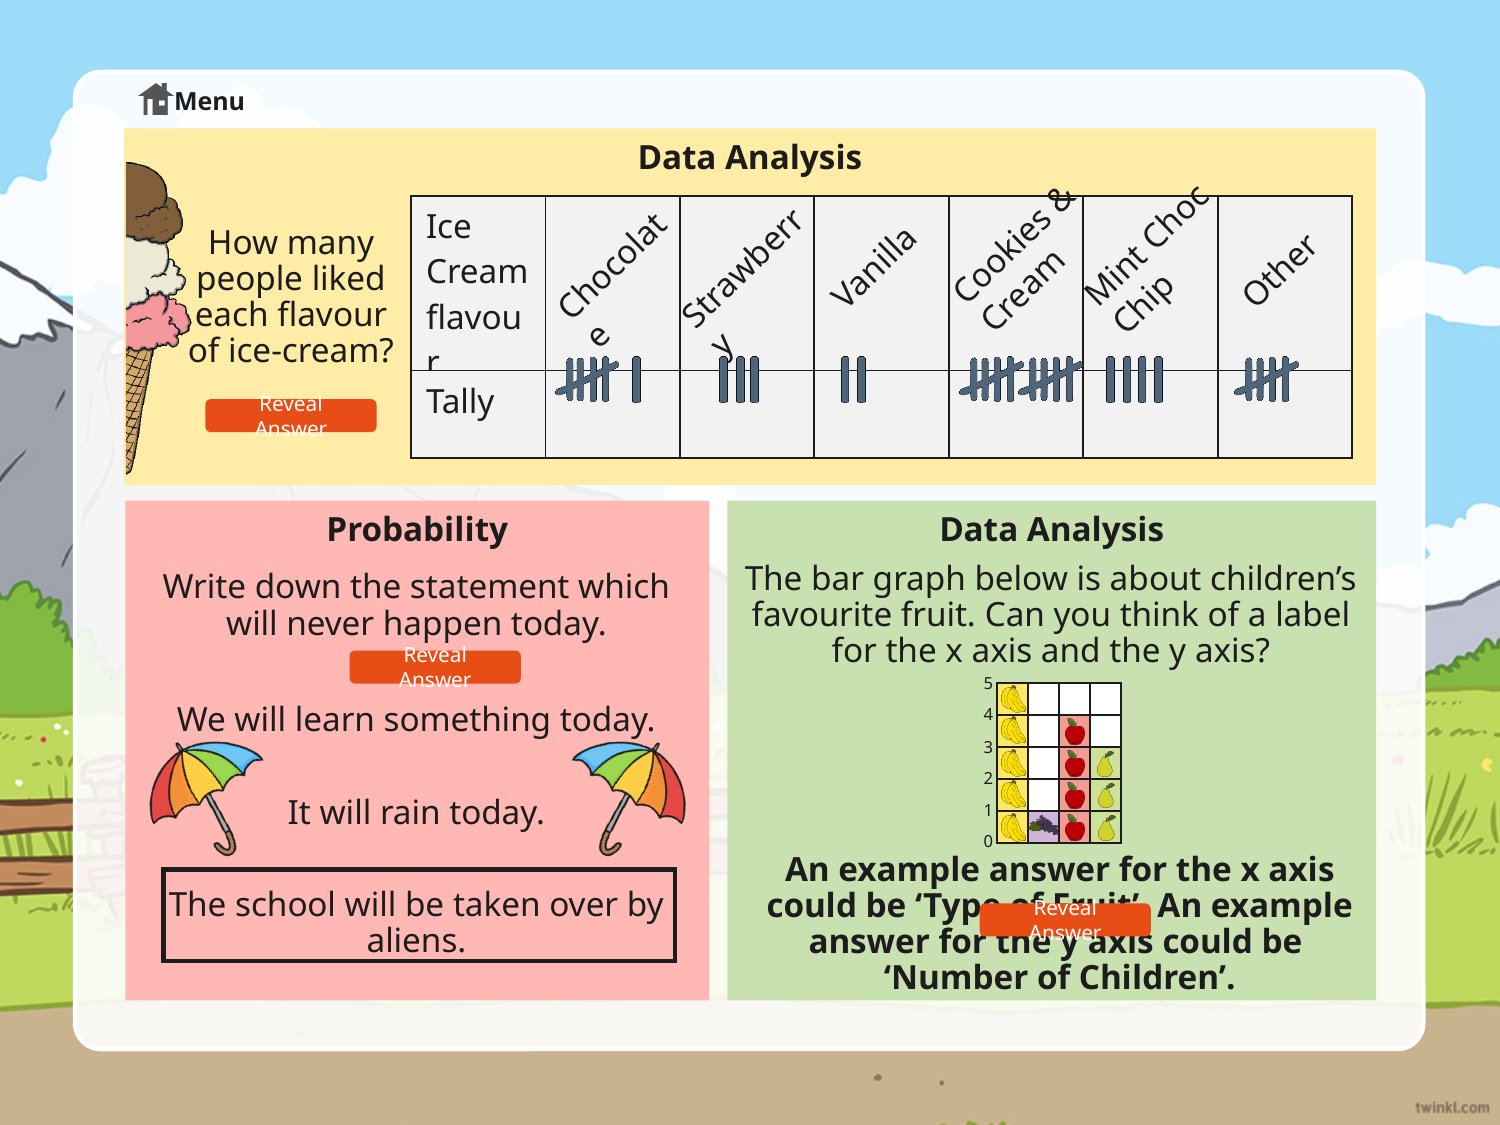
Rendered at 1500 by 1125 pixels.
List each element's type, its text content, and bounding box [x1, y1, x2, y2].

table_cell [1115, 748, 1120, 778]
table_header [1203, 197, 1217, 205]
text_box Data Analysis [123, 127, 1377, 486]
table_header [1195, 197, 1207, 202]
text_box Write down the statement which will never happen today. We will learn something today. It will rain today. The school will be taken over by aliens. [123, 562, 710, 968]
table_cell Tally [412, 371, 545, 457]
table_cell [1115, 716, 1120, 746]
picture [0, 0, 1500, 1125]
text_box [968, 665, 1028, 860]
text_box Reveal Answer [348, 649, 522, 685]
table_cell [546, 403, 679, 457]
text_box Reveal Answer [247, 398, 378, 434]
table_cell [1115, 780, 1120, 810]
table_header [1084, 197, 1199, 205]
text_box How many people liked each flavour of ice-cream? [247, 218, 410, 378]
text_box The bar graph below is about children’s favourite fruit. Can you think of a label for the x axis and the y axis? [727, 554, 1376, 677]
table_header [1069, 197, 1082, 205]
text_box Probability [124, 500, 711, 1001]
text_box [1028, 685, 1115, 842]
table_header [681, 197, 813, 205]
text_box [526, 205, 1409, 403]
table_header Ice Cream flavour [412, 197, 545, 370]
text_box Menu [159, 78, 261, 123]
table_header [1057, 201, 1067, 205]
table_cell [1115, 812, 1120, 842]
table_header [815, 197, 948, 205]
table_cell [815, 403, 948, 457]
text_box Data Analysis [726, 500, 1377, 1001]
table_header [1219, 197, 1351, 205]
table_header [546, 197, 679, 205]
table_cell [1084, 403, 1217, 457]
text_box [126, 81, 257, 120]
table_header [1091, 684, 1120, 714]
text_box [163, 868, 676, 962]
table_cell [1219, 403, 1351, 457]
table_cell [950, 403, 1082, 457]
text_box 6 3 2 10 4 5 [579, 422, 1417, 473]
text_box An example answer for the x axis could be ‘Type of Fruit’. An example answer for the y axis could be ‘Number of Children’. [744, 845, 1376, 1005]
table_header [950, 197, 1055, 205]
table_cell [681, 403, 813, 457]
text_box Reveal Answer [978, 902, 1152, 938]
